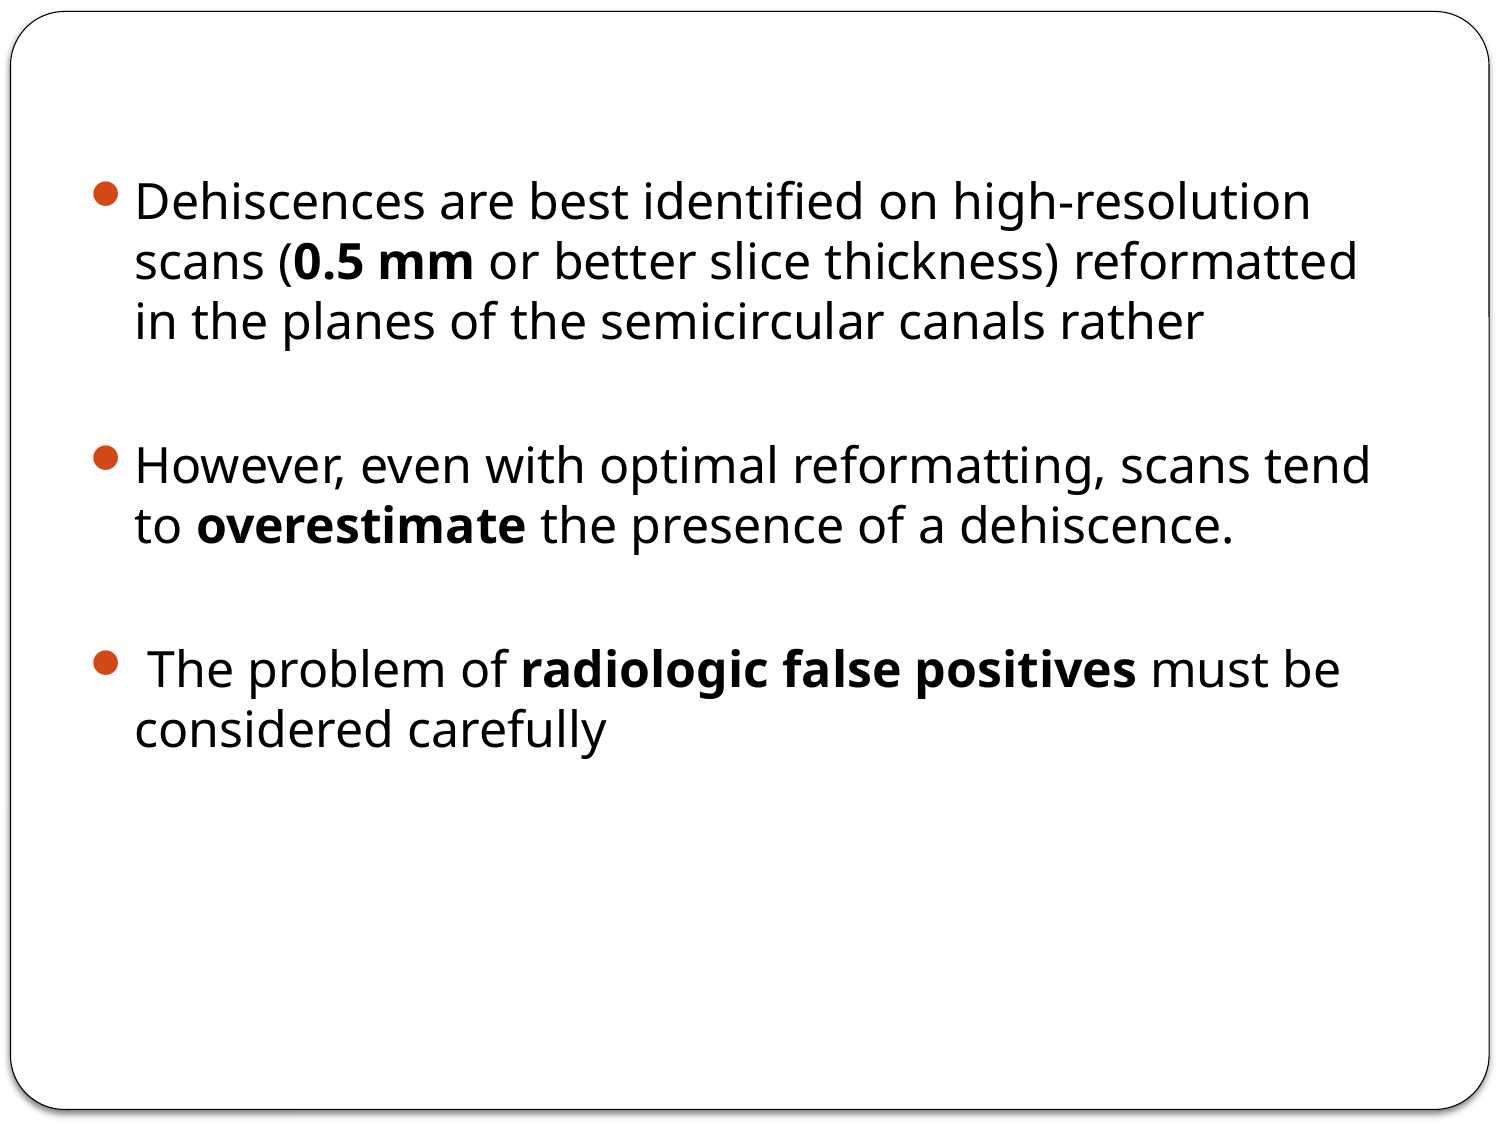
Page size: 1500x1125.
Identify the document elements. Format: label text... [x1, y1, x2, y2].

list Dehiscences are best identified on high-resolution scans (0.5 mm or better slice thickness) reformatted in the planes of the semicircular canals rather However, even with optimal reformatting, scans tend to overestimate the presence of a dehiscence. The problem of radiologic false positives must be considered carefully [75, 90, 1425, 1005]
